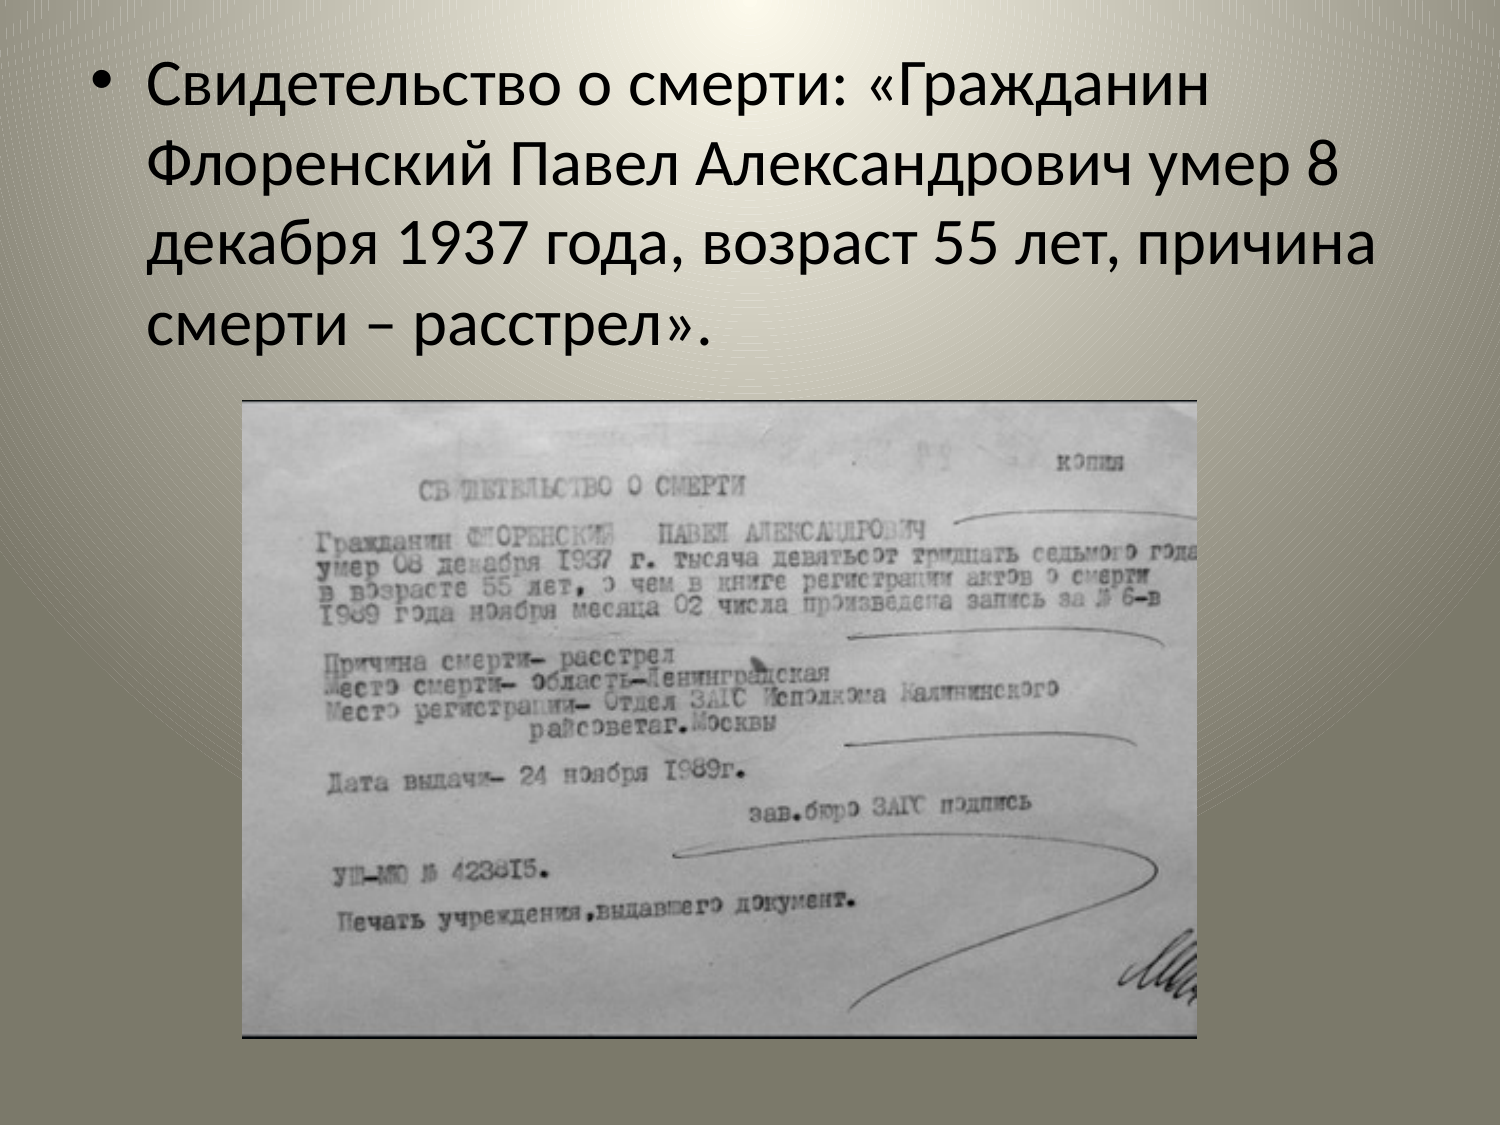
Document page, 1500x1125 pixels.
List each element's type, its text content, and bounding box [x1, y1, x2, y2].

list Свидетельство о смерти: «Гражданин Флоренский Павел Александрович умер 8 декабря 1937 года, возраст 55 лет, причина смерти – расстрел». [75, 30, 1425, 457]
picture [241, 400, 1197, 1039]
